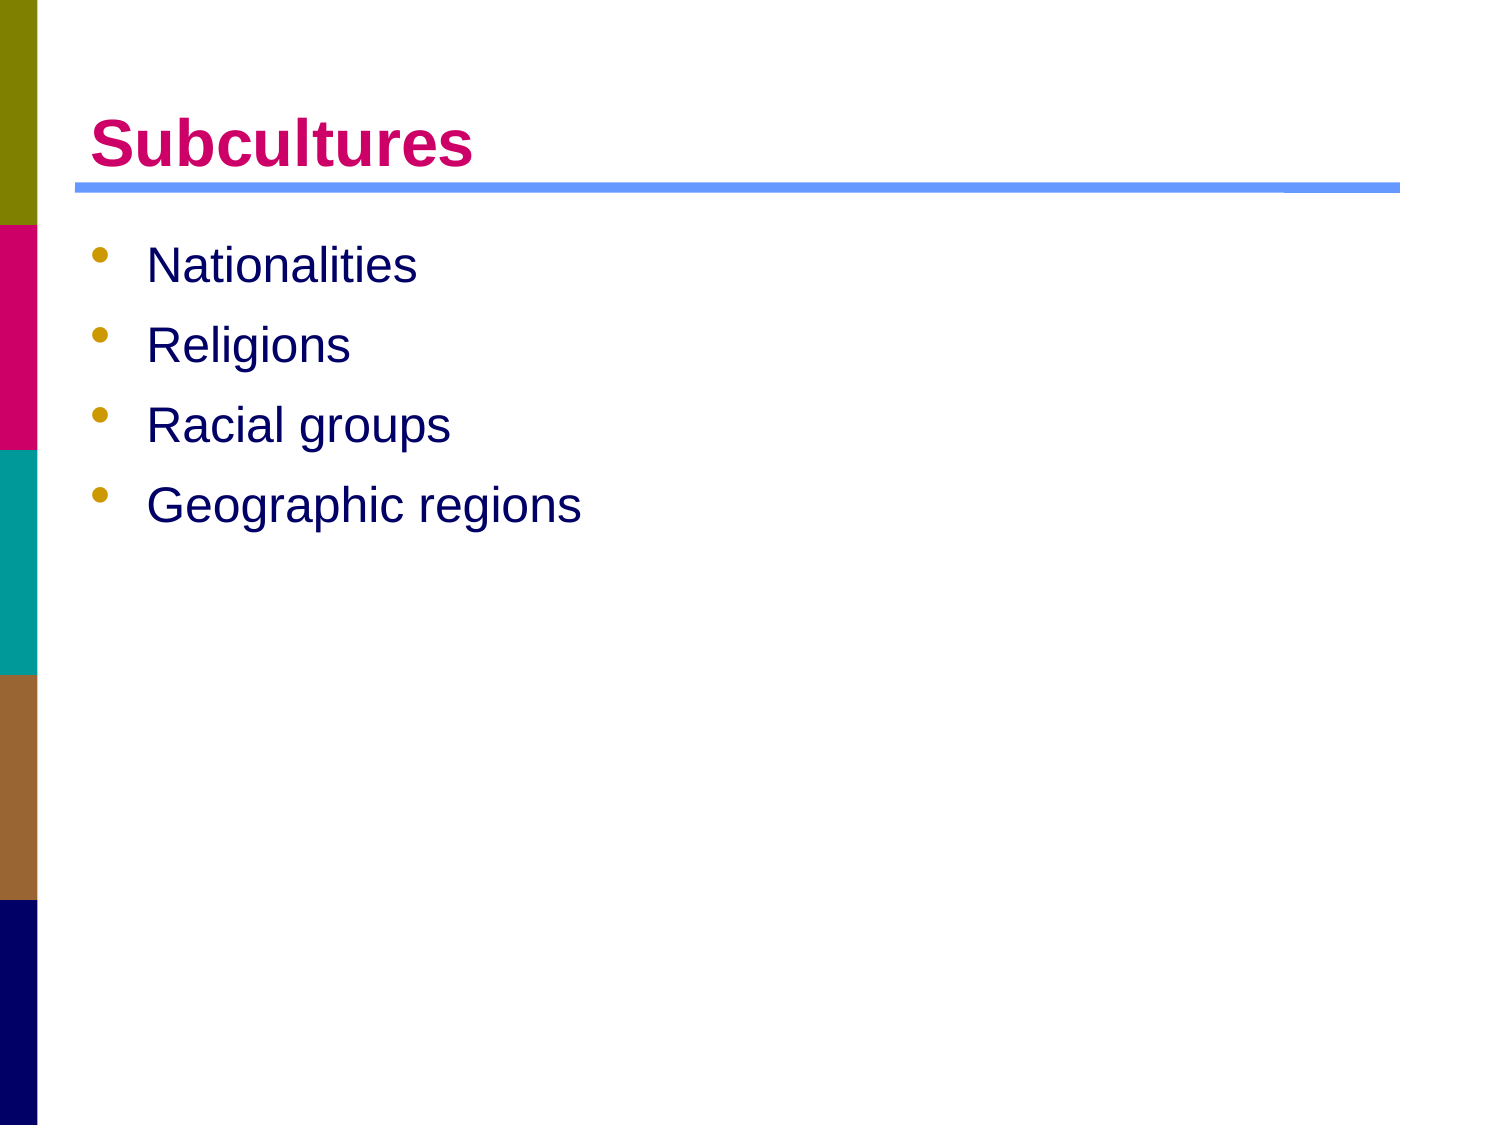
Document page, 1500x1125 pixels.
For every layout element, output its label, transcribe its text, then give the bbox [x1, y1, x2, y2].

list Nationalities Religions Racial groups Geographic regions [74, 224, 1426, 901]
title Subcultures [74, 45, 1426, 188]
